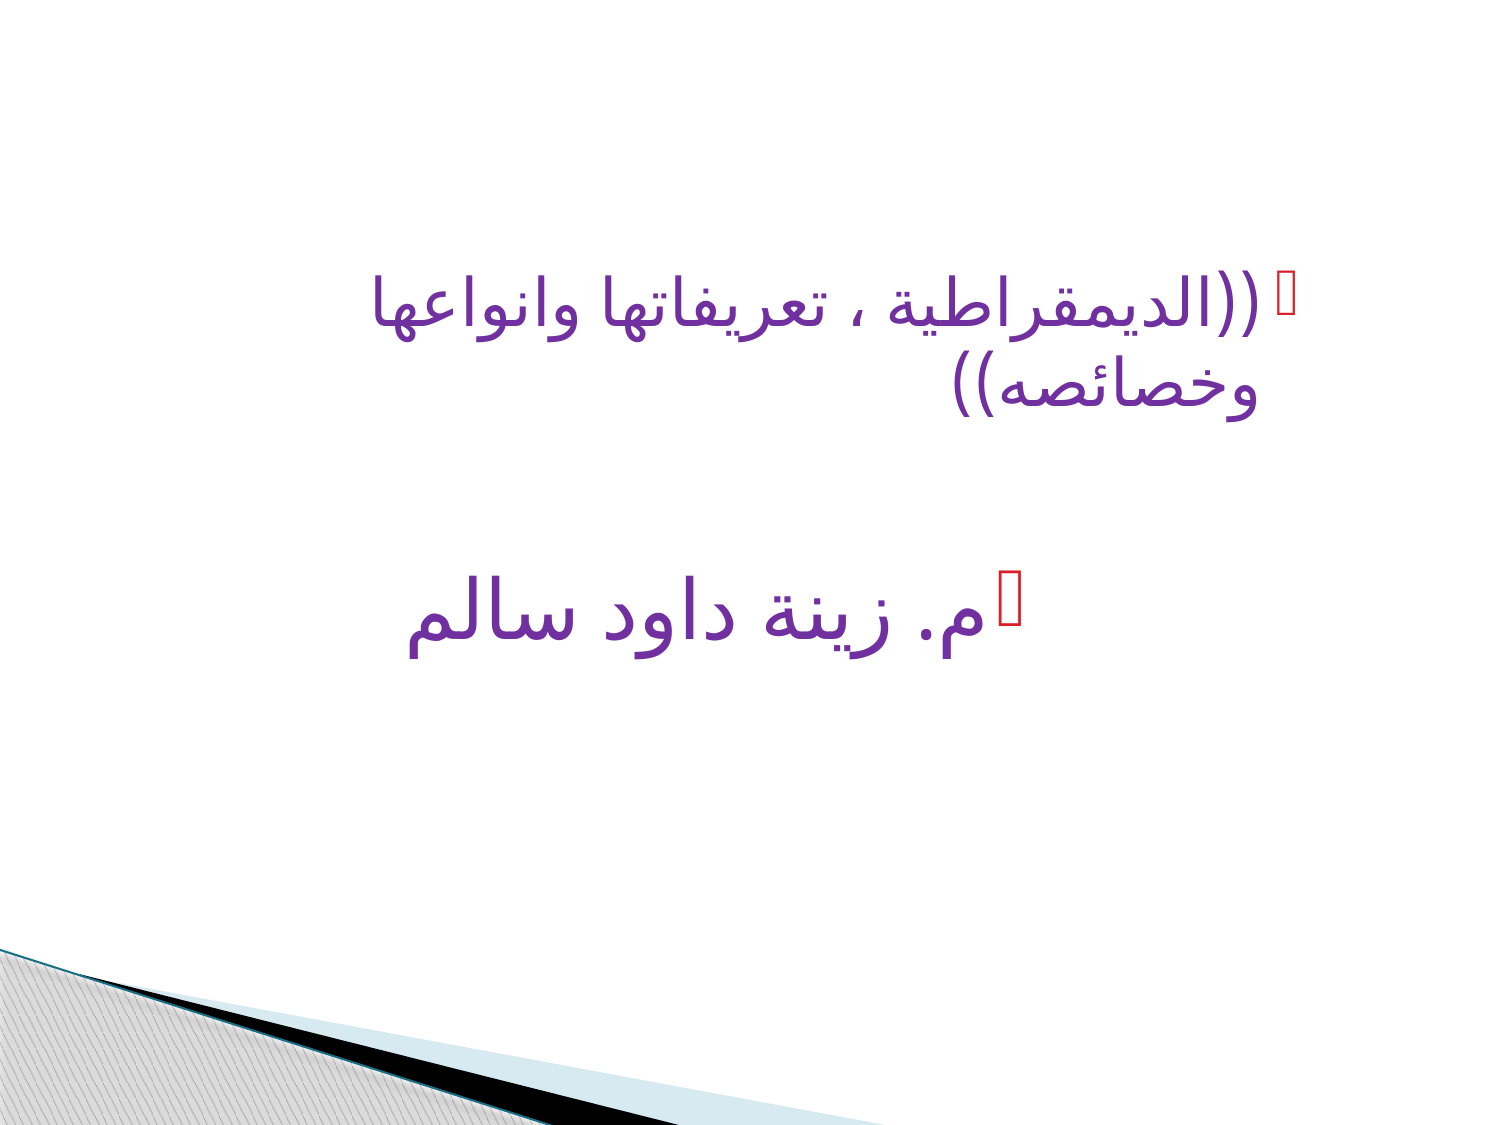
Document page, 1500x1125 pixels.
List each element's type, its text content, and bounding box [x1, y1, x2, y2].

list ((الديمقراطية ، تعريفاتها وانواعها وخصائصه)) م. زينة داود سالم [117, 35, 1418, 1043]
